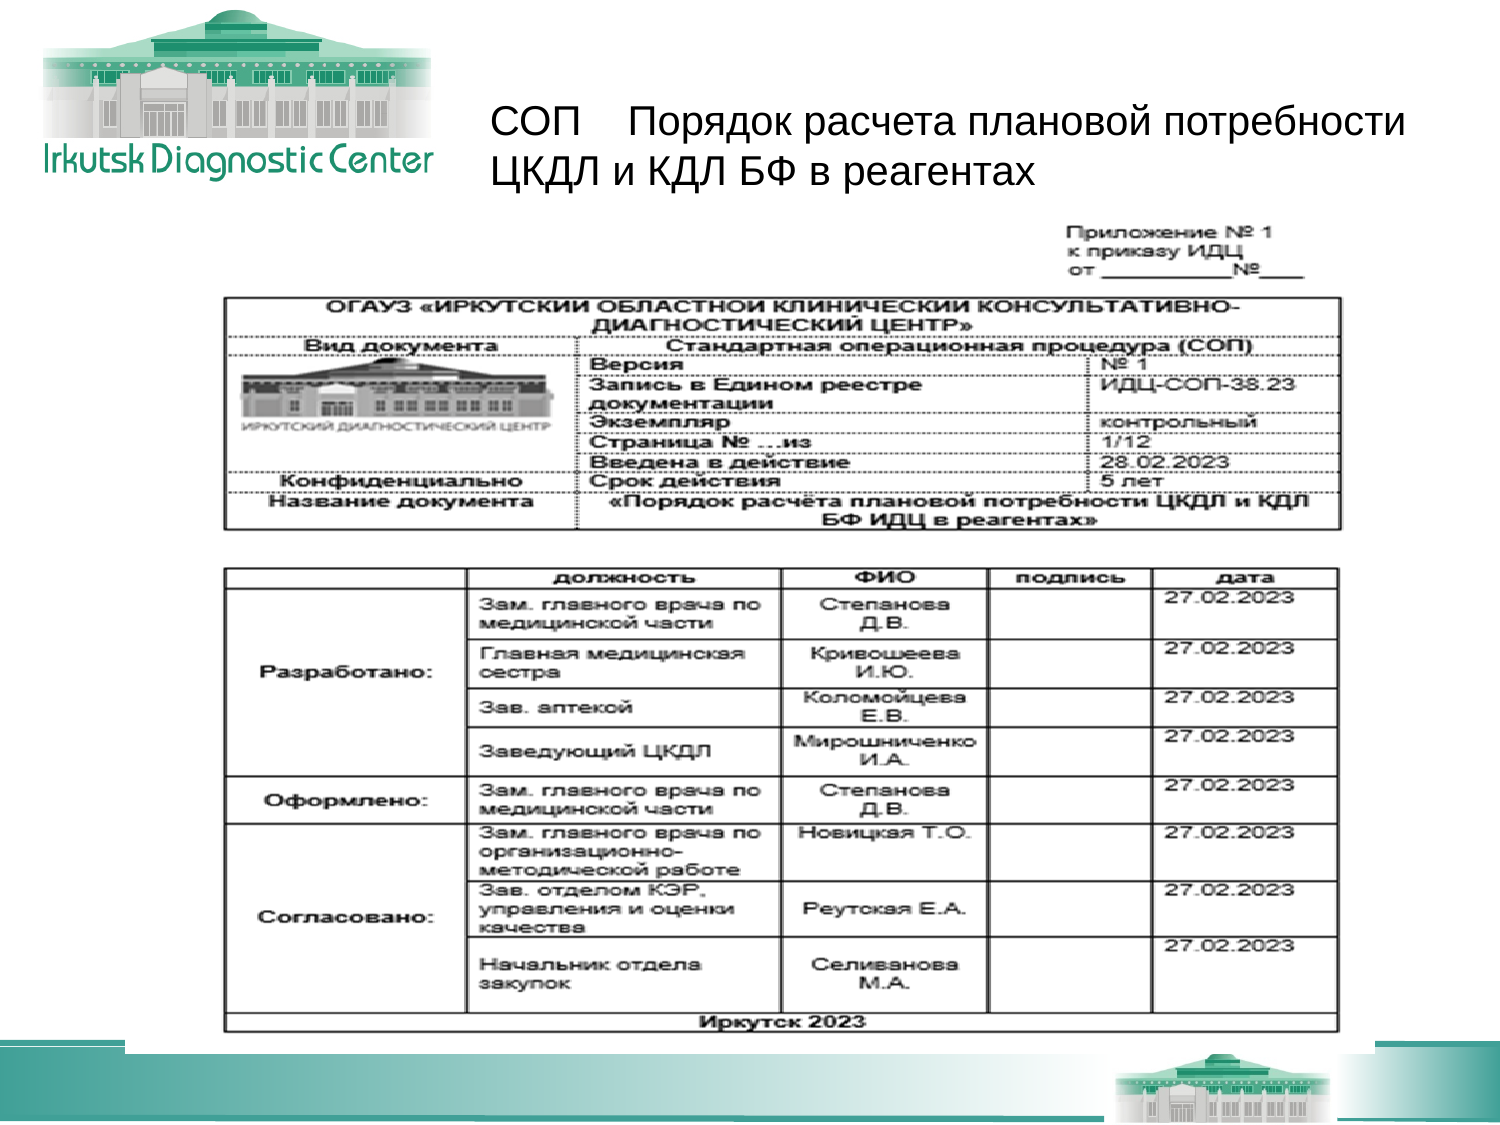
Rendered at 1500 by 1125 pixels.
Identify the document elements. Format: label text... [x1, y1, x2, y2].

picture [124, 205, 1376, 1054]
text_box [0, 1042, 1500, 1125]
picture [37, 0, 446, 186]
title СОП Порядок расчета плановой потребности ЦКДЛ и КДЛ БФ в реагентах [474, 50, 1450, 238]
